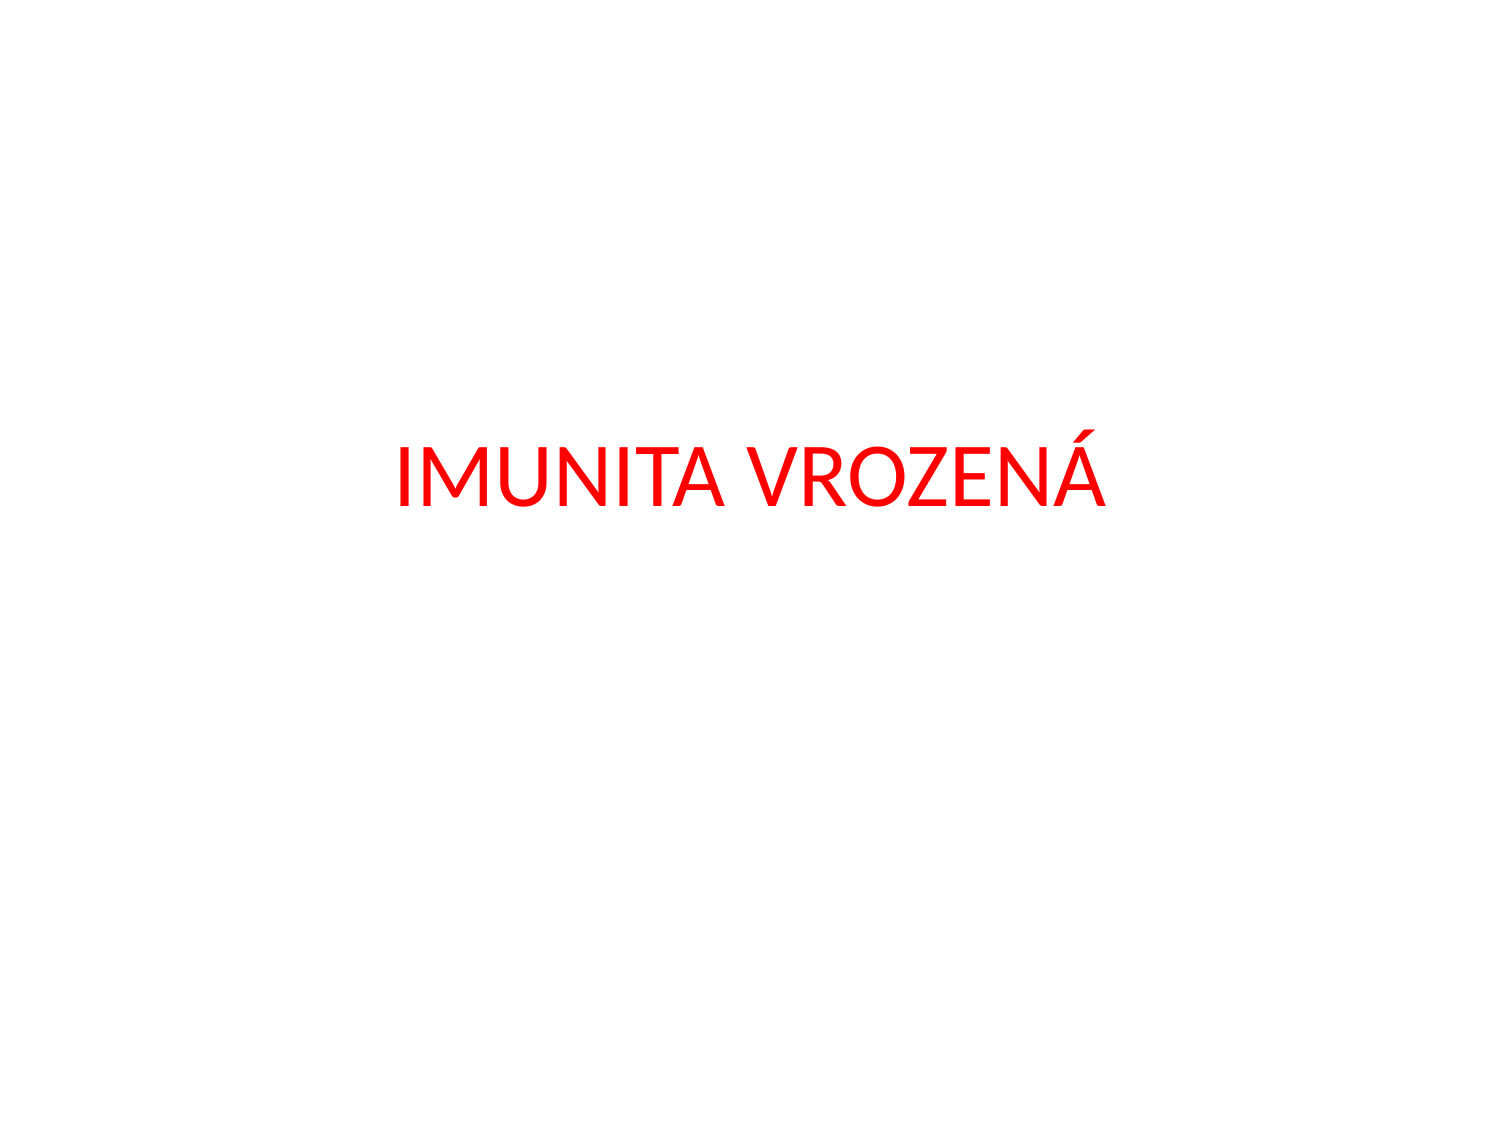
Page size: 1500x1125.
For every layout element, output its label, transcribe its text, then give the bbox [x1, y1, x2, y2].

title IMUNITA VROZENÁ [112, 349, 1388, 591]
